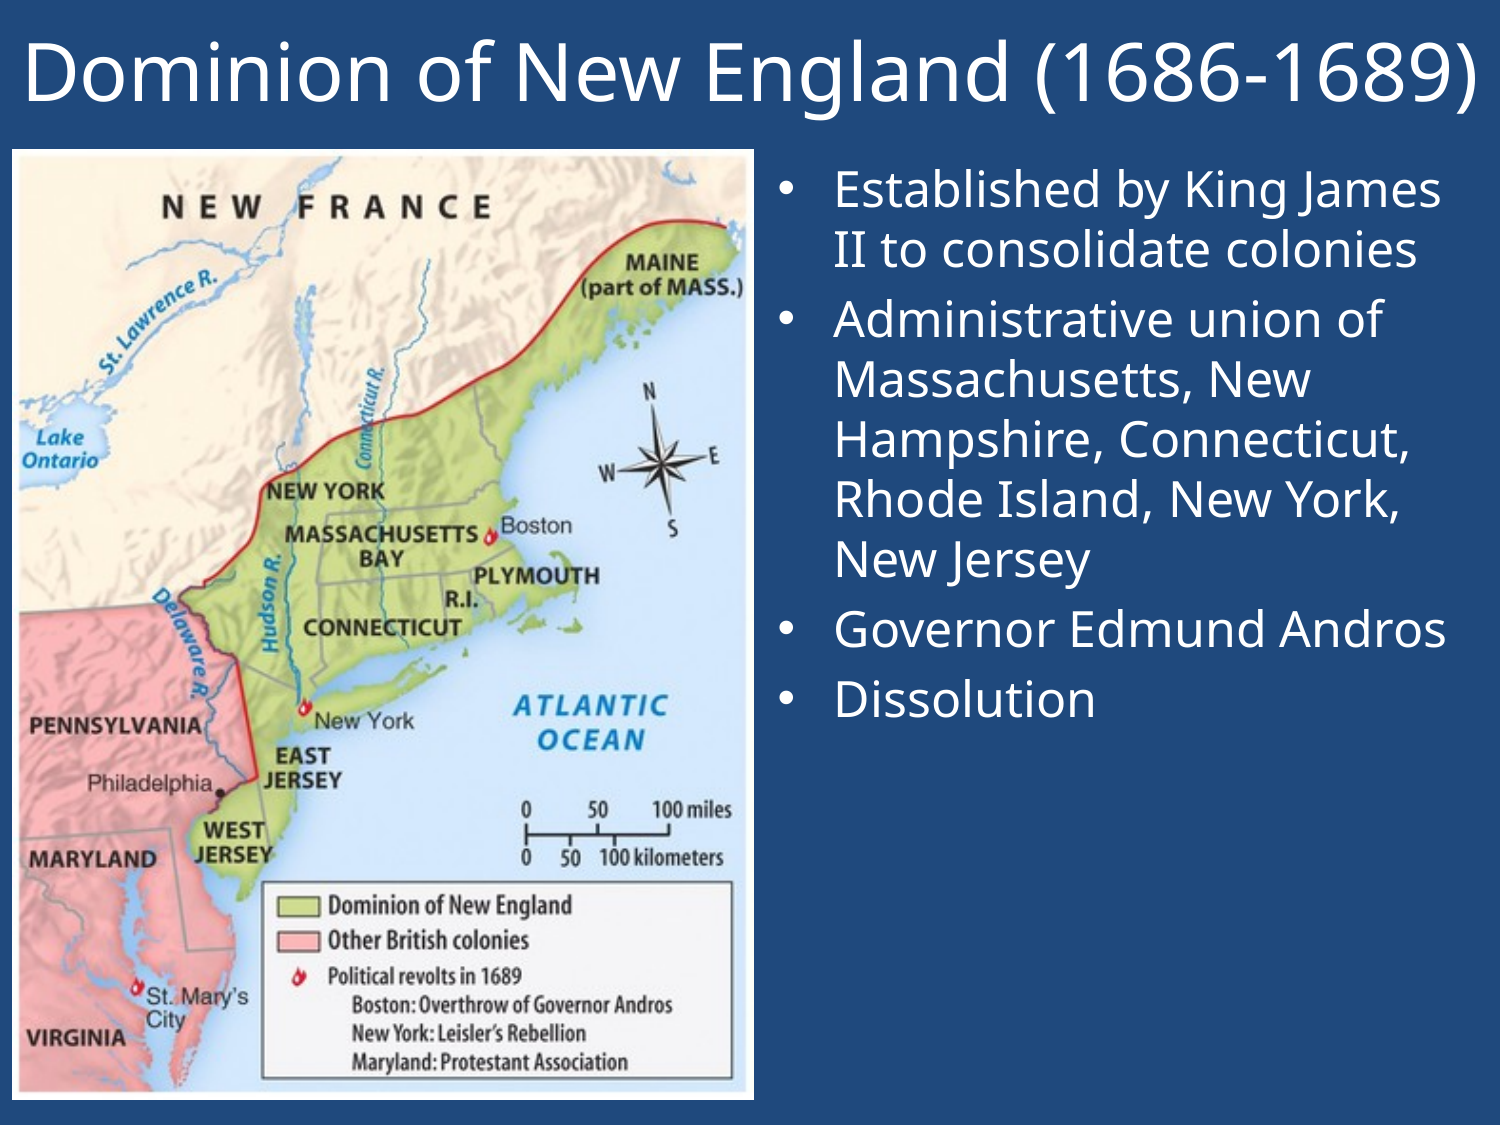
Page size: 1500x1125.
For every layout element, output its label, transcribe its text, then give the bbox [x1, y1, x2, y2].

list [12, 149, 754, 1101]
title Dominion of New England (1686-1689) [0, 0, 1500, 138]
list Established by King James II to consolidate colonies Administrative union of Massachusetts, New Hampshire, Connecticut, Rhode Island, New York, New Jersey Governor Edmund Andros Dissolution [762, 149, 1475, 1100]
